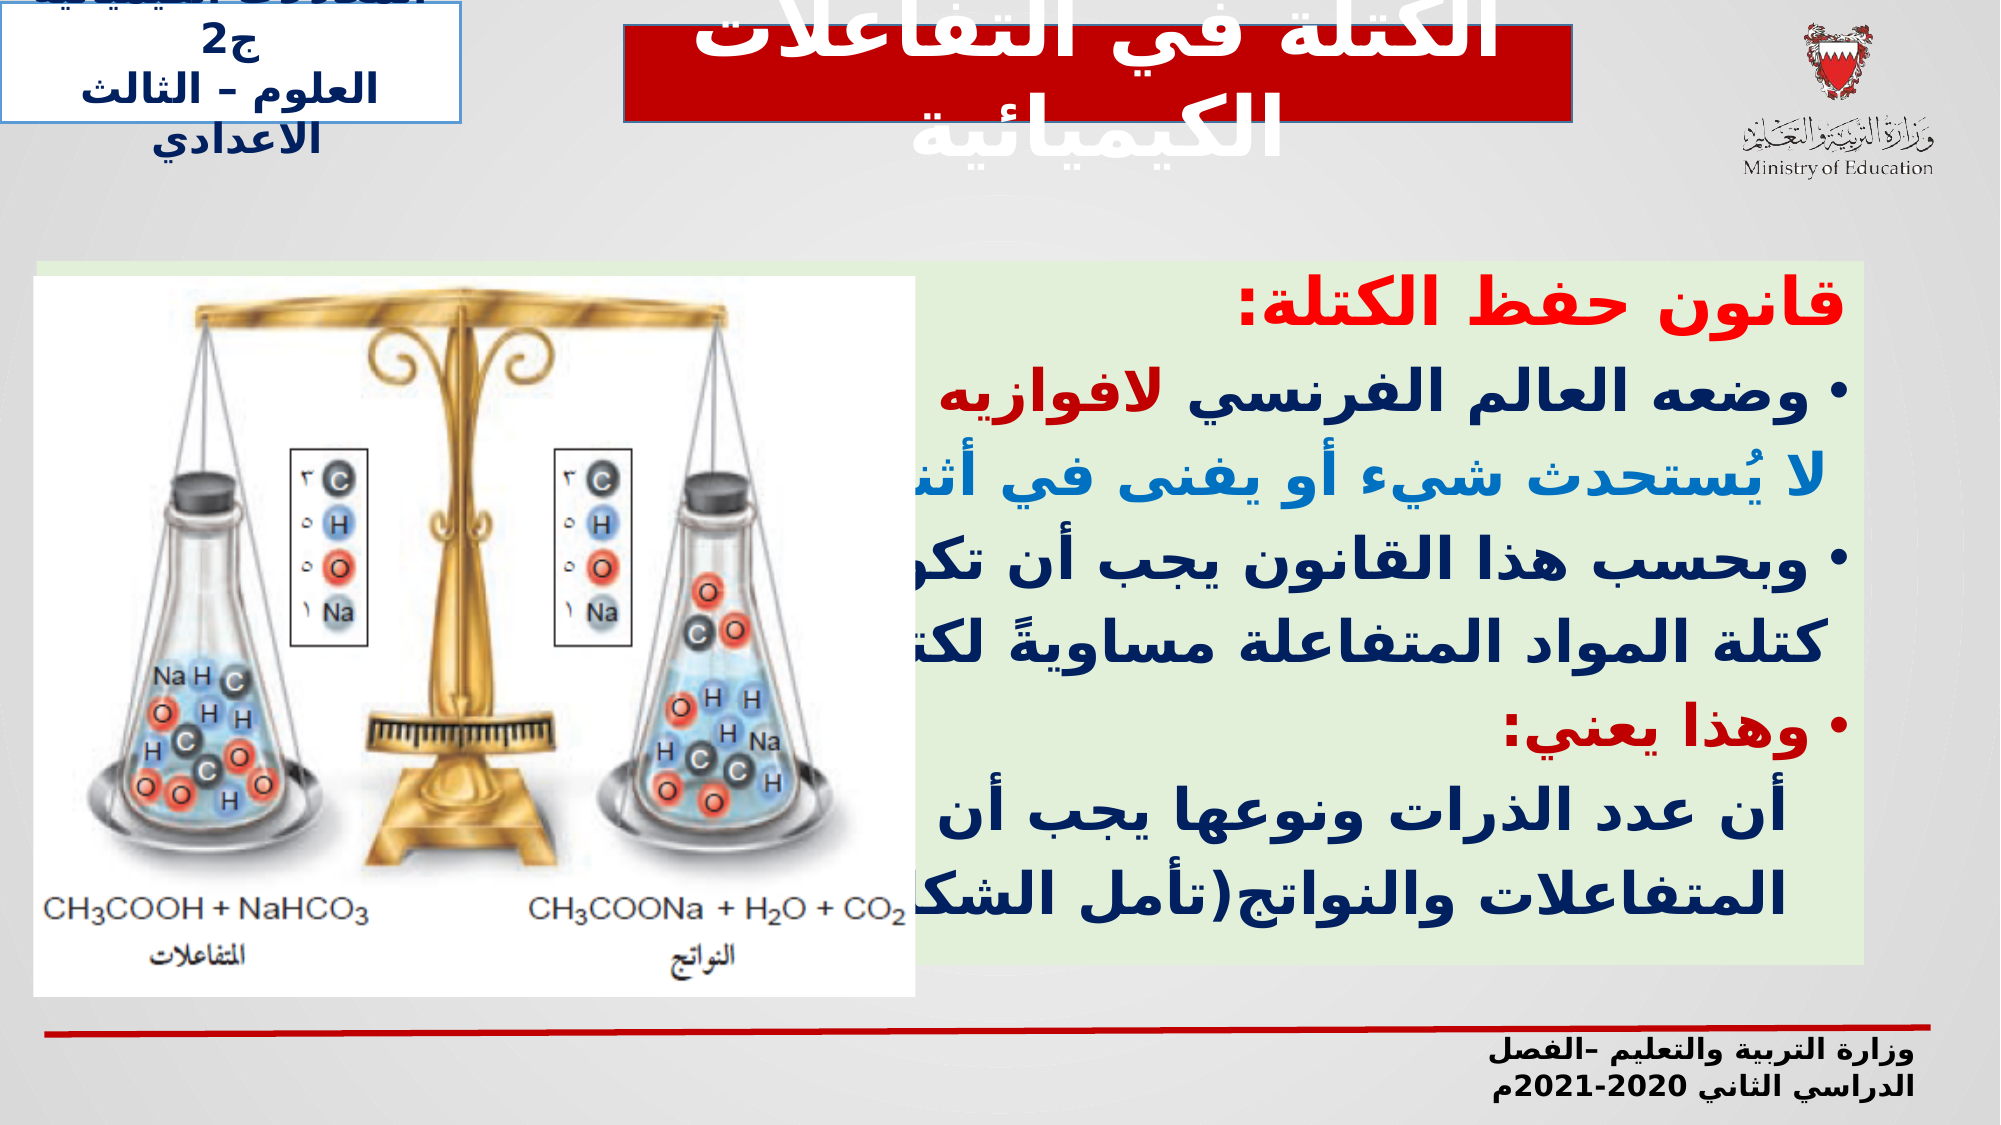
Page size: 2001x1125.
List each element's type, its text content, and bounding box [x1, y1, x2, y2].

picture [1705, 0, 1976, 208]
text_box المعادلات الكيميائية ج2 العلوم – الثالث الاعدادي [0, 1, 461, 123]
text_box الكتلة في التفاعلات الكيميائية [623, 24, 1573, 123]
picture [33, 276, 916, 997]
text_box وزارة التربية والتعليم –الفصل الدراسي الثاني 2020-2021م [1369, 1035, 1931, 1097]
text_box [44, 1027, 1931, 1035]
list قانون حفظ الكتلة: وضعه العالم الفرنسي لافوازيه وينص على أنَّه: لا يُستحدث شيء أو يفنى في أثناء التفاعلات الكيميائية. وبحسب هذا القانون يجب أن تكون: كتلة المواد المتفاعلة مساويةً لكتلة المواد الناتجة. وهذا يعني: أن عدد الذرات ونوعها يجب أن يكون متساويًا في المتفاعلات والنواتج(تأمل الشكل). [36, 260, 1865, 966]
